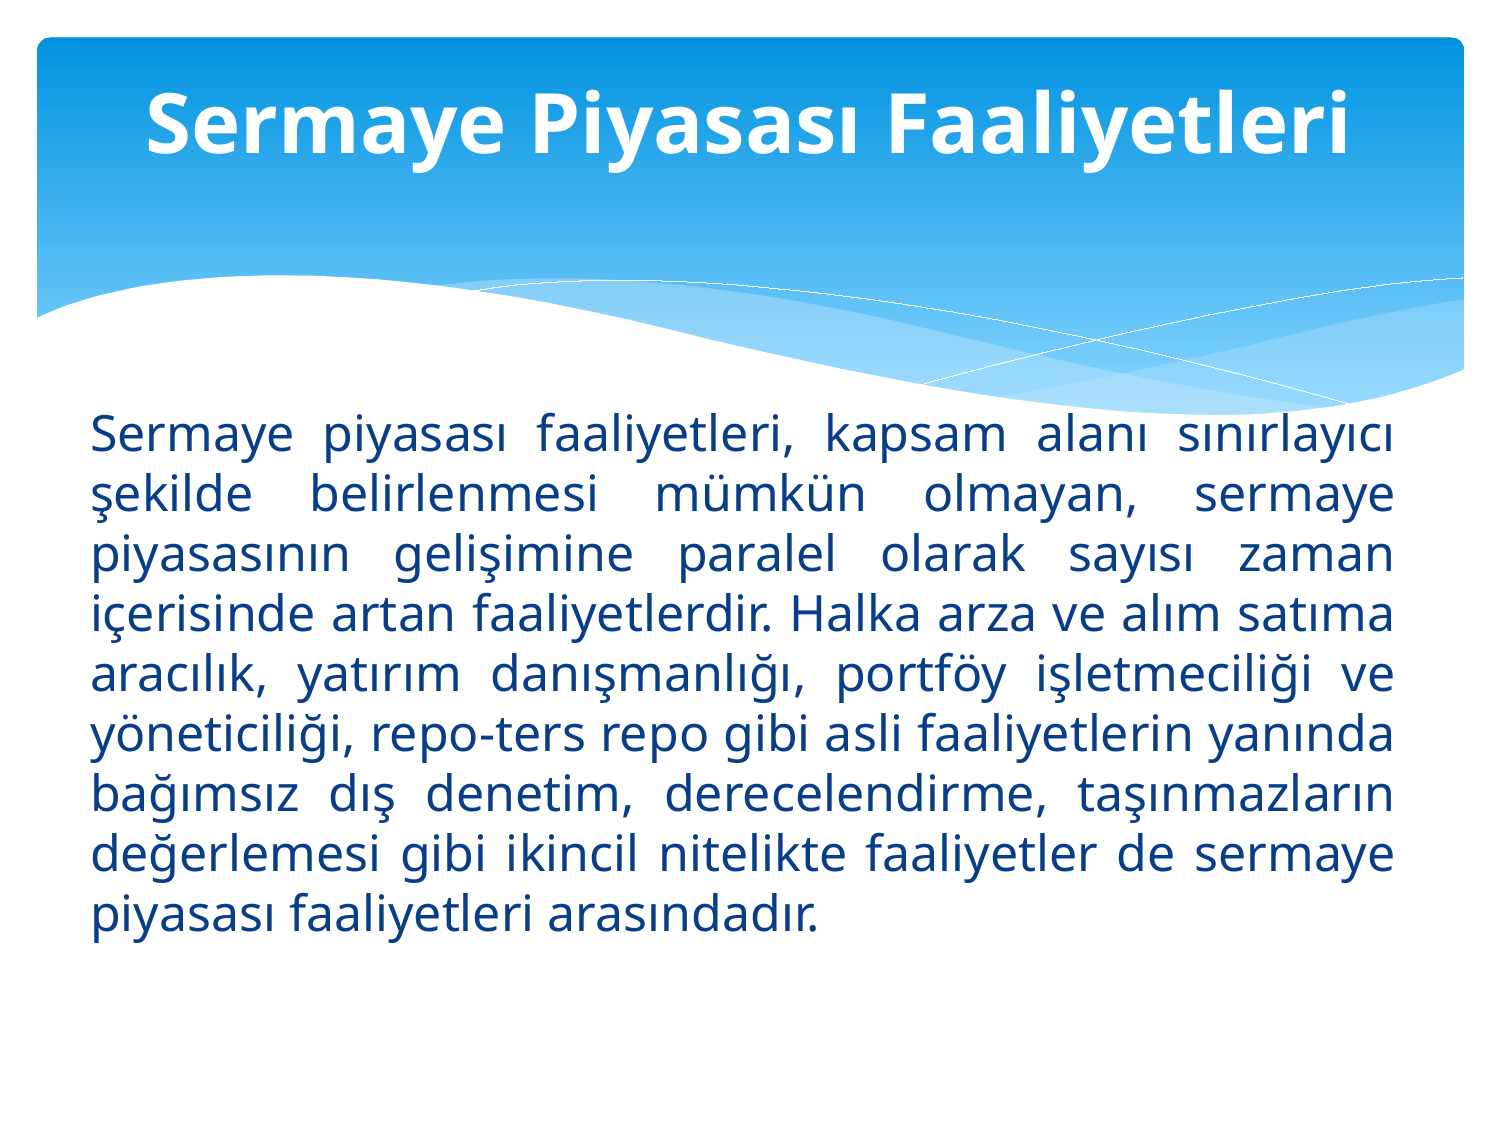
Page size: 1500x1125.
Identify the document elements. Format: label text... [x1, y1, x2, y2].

title Sermaye Piyasası Faaliyetleri [75, 45, 1424, 197]
list Sermaye piyasası faaliyetleri, kapsam alanı sınırlayıcı şekilde belirlenmesi mümkün olmayan, sermaye piyasasının gelişimine paralel olarak sayısı zaman içerisinde artan faaliyetlerdir. Halka arza ve alım satıma aracılık, yatırım danışmanlığı, portföy işletmeciliği ve yöneticiliği, repo-ters repo gibi asli faaliyetlerin yanında bağımsız dış denetim, derecelendirme, taşınmazların değerlemesi gibi ikincil nitelikte faaliyetler de sermaye piyasası faaliyetleri arasındadır. [75, 197, 1412, 1005]
